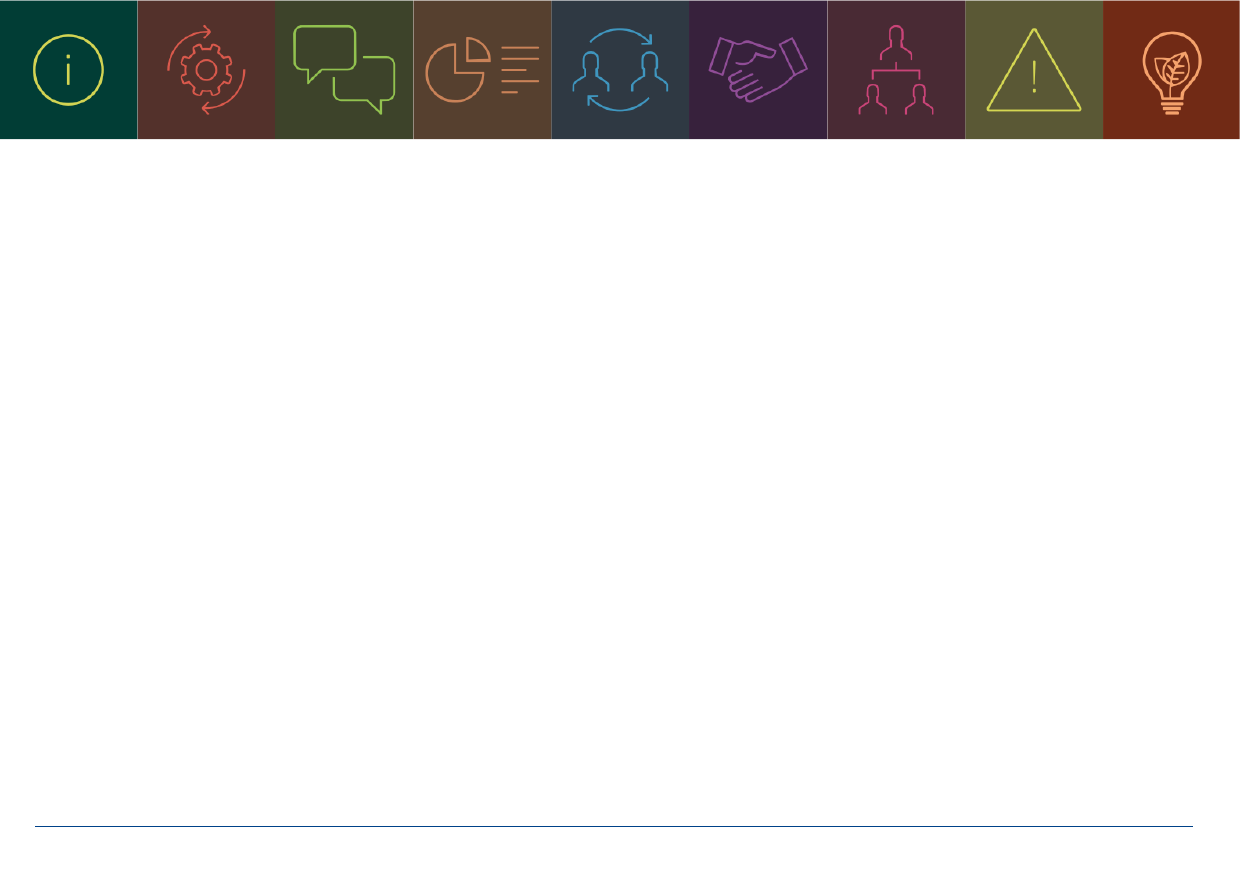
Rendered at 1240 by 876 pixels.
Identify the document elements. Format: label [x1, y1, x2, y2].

picture [0, 0, 1240, 140]
